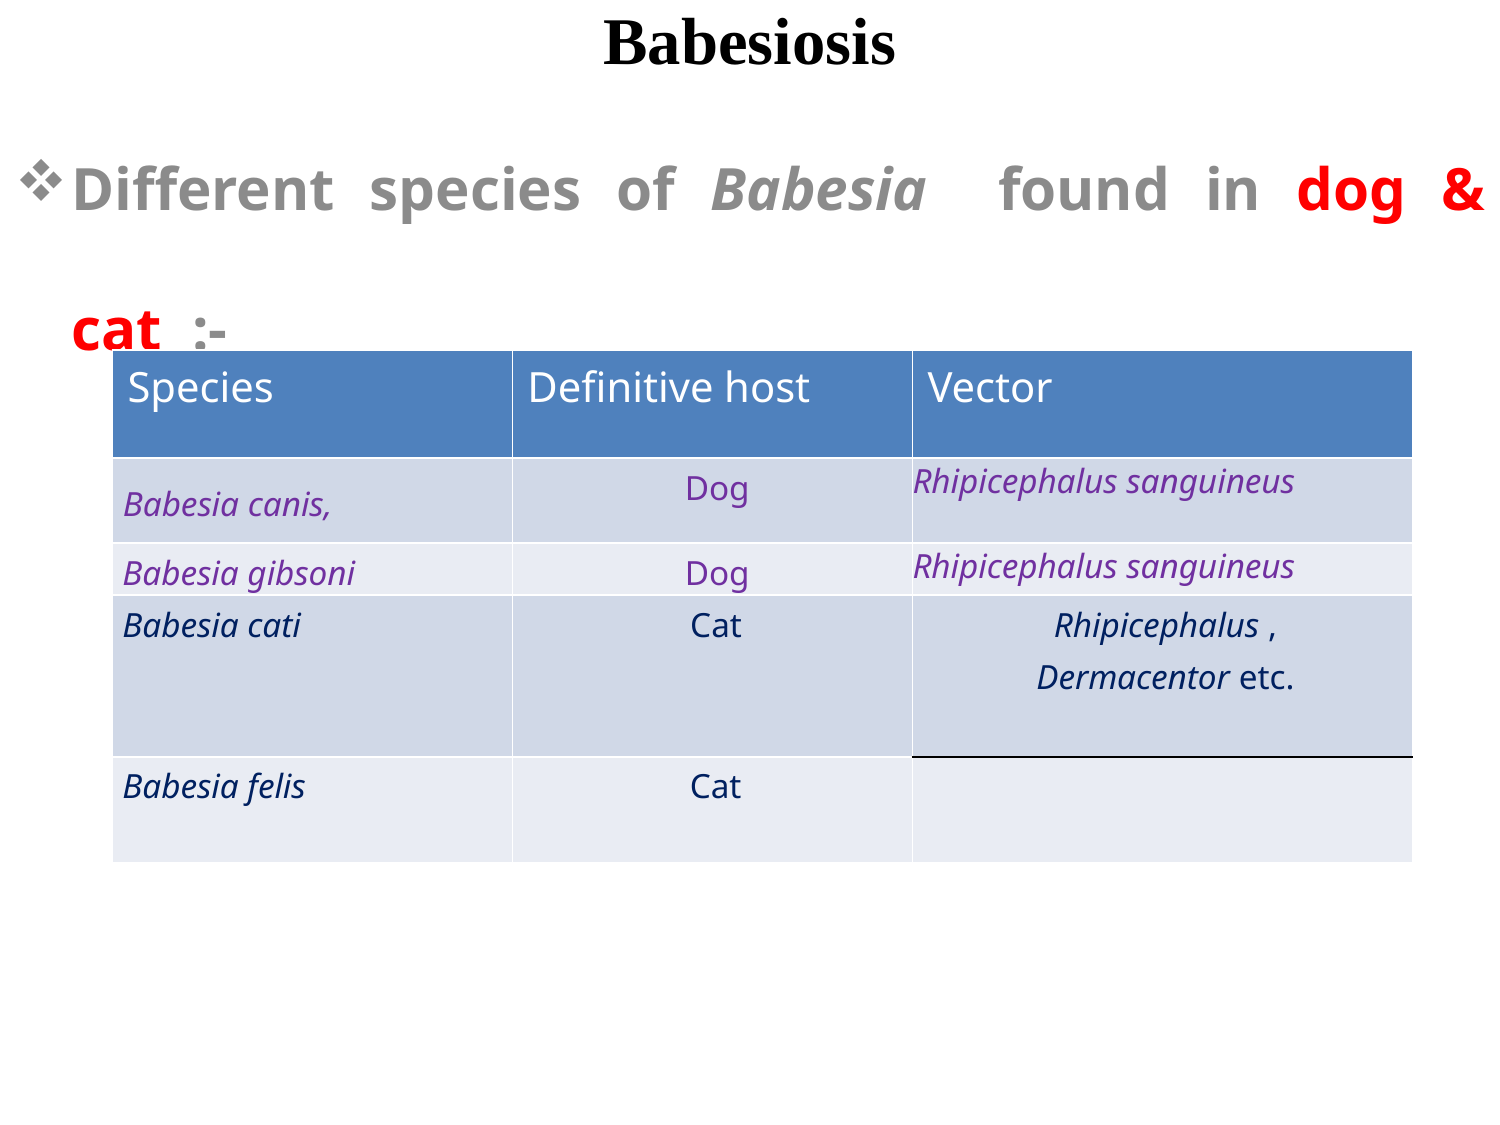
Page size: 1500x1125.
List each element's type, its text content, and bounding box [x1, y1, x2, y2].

table_header Species [113, 351, 512, 457]
table_cell Babesia felis [113, 758, 512, 862]
table_cell Babesia gibsoni [113, 544, 512, 594]
table_header Vector [913, 351, 1412, 457]
table_header Definitive host [513, 351, 912, 457]
table_cell Babesia cati [113, 596, 512, 756]
table_cell Rhipicephalus , Dermacentor etc. [913, 596, 1412, 756]
table_cell Cat [513, 758, 912, 862]
table_cell Rhipicephalus sanguineus [913, 544, 1412, 594]
table_cell Babesia canis, [113, 459, 512, 542]
table_cell [913, 758, 1412, 862]
title Babesiosis [0, 0, 1500, 75]
table_cell Dog [513, 459, 912, 542]
table_cell Dog [513, 544, 912, 594]
table_cell Rhipicephalus sanguineus [913, 459, 1412, 542]
subtitle Different species of Babesia found in dog & cat :- [0, 75, 1500, 1125]
table_cell Cat [513, 596, 912, 756]
